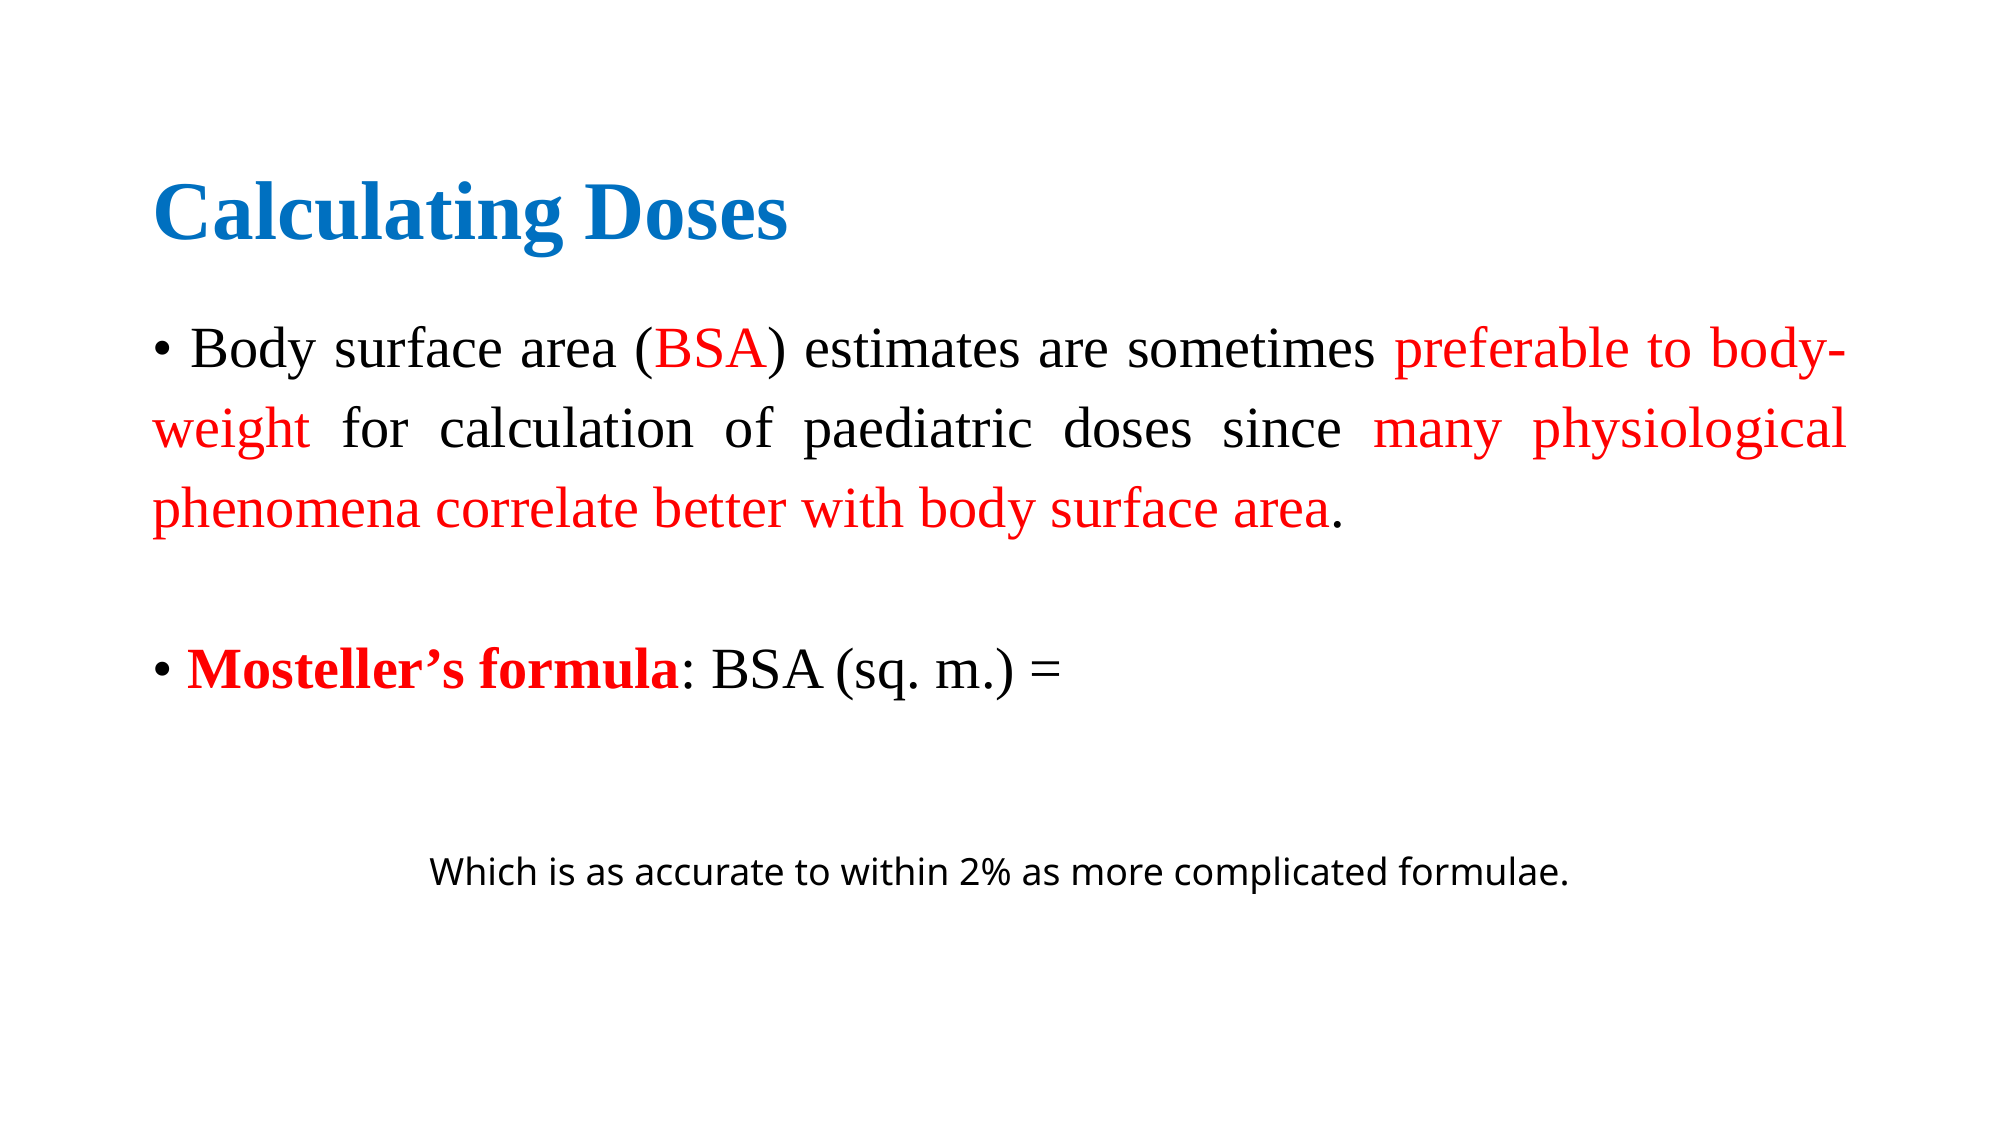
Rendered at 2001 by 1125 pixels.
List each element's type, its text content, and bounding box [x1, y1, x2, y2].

text_box Which is as accurate to within 2% as more complicated formulae. [387, 840, 1613, 901]
title Calculating Doses [137, 106, 1863, 291]
